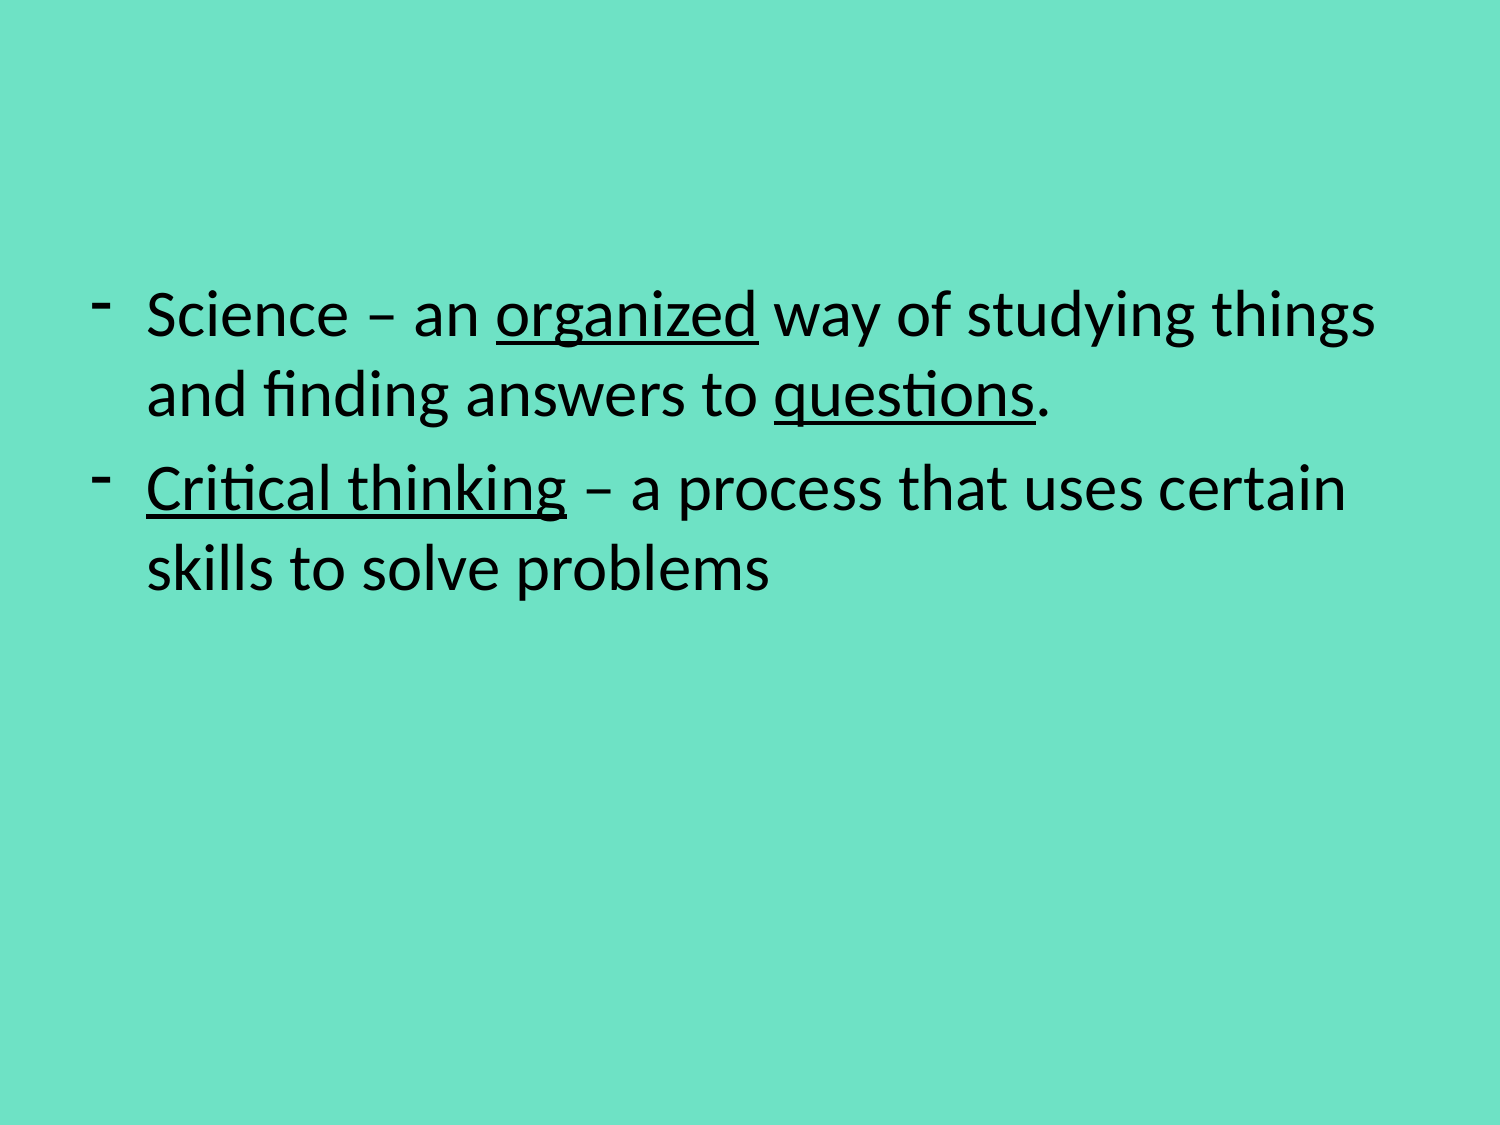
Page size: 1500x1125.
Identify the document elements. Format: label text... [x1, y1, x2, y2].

list Science – an organized way of studying things and finding answers to questions. Critical thinking – a process that uses certain skills to solve problems [75, 262, 1425, 1005]
